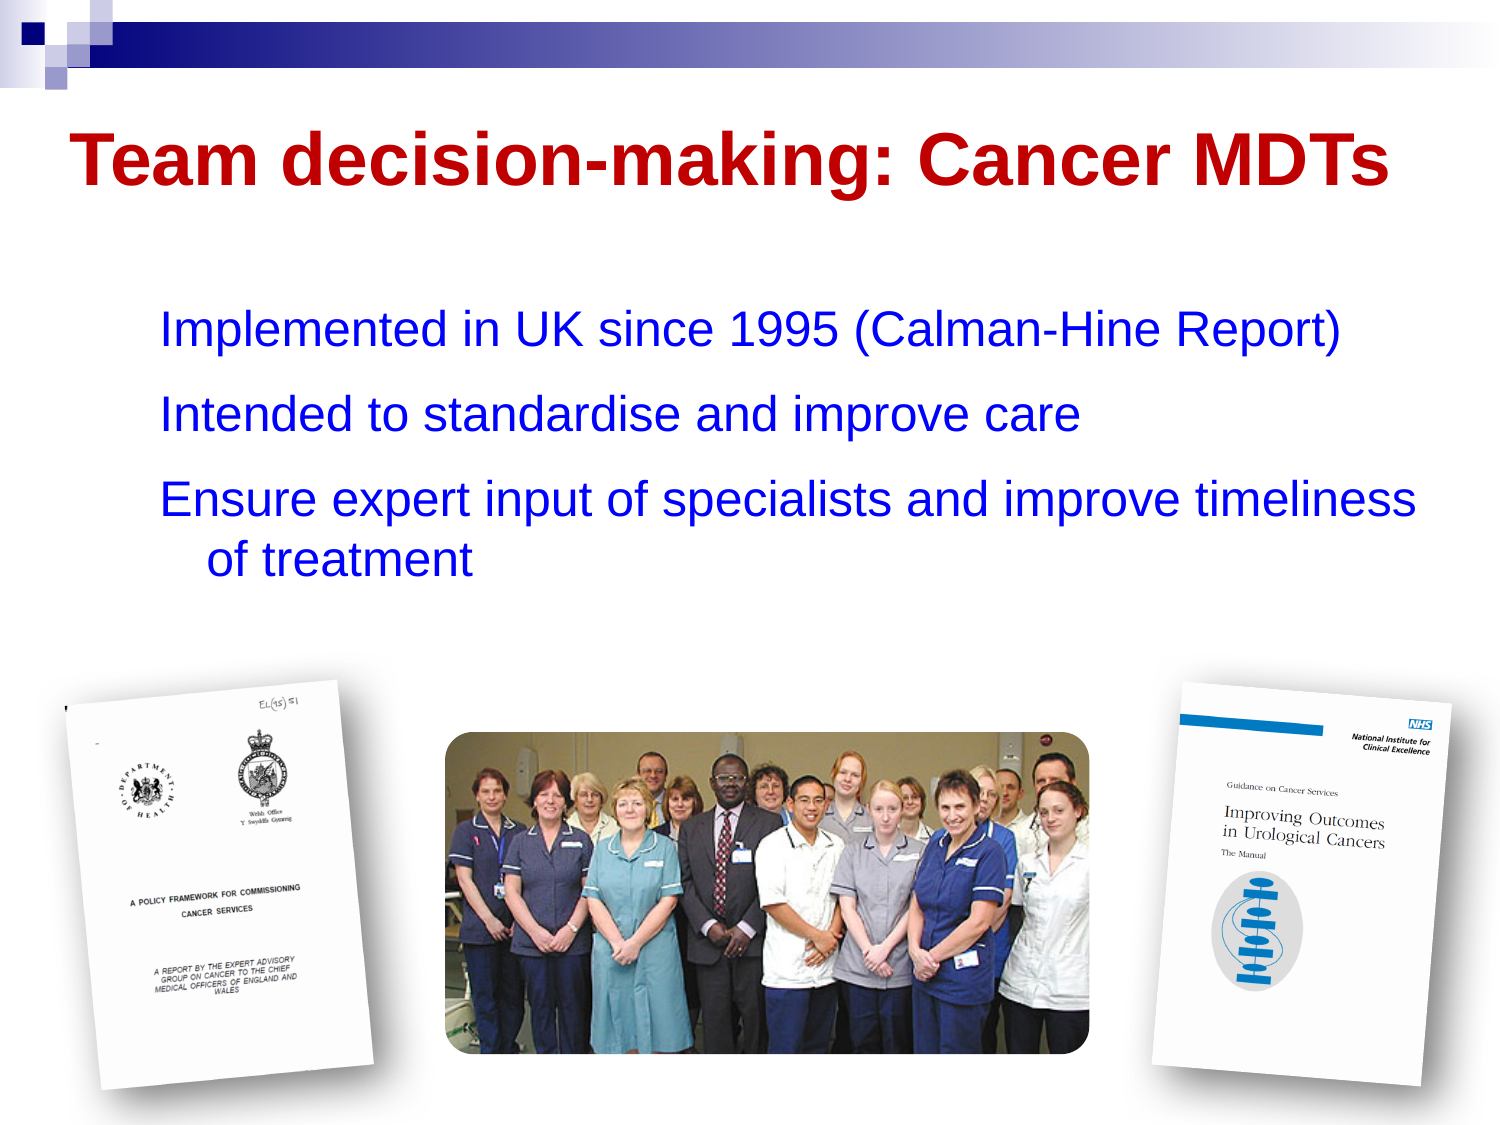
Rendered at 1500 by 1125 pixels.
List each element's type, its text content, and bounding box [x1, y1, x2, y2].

picture [444, 731, 1090, 1055]
picture [1166, 691, 1438, 1077]
title Team decision-making: Cancer MDTs [54, 42, 1480, 268]
picture [65, 680, 373, 1090]
list Implemented in UK since 1995 (Calman-Hine Report) Intended to standardise and improve care Ensure expert input of specialists and improve timeliness of treatment [69, 288, 1442, 1051]
